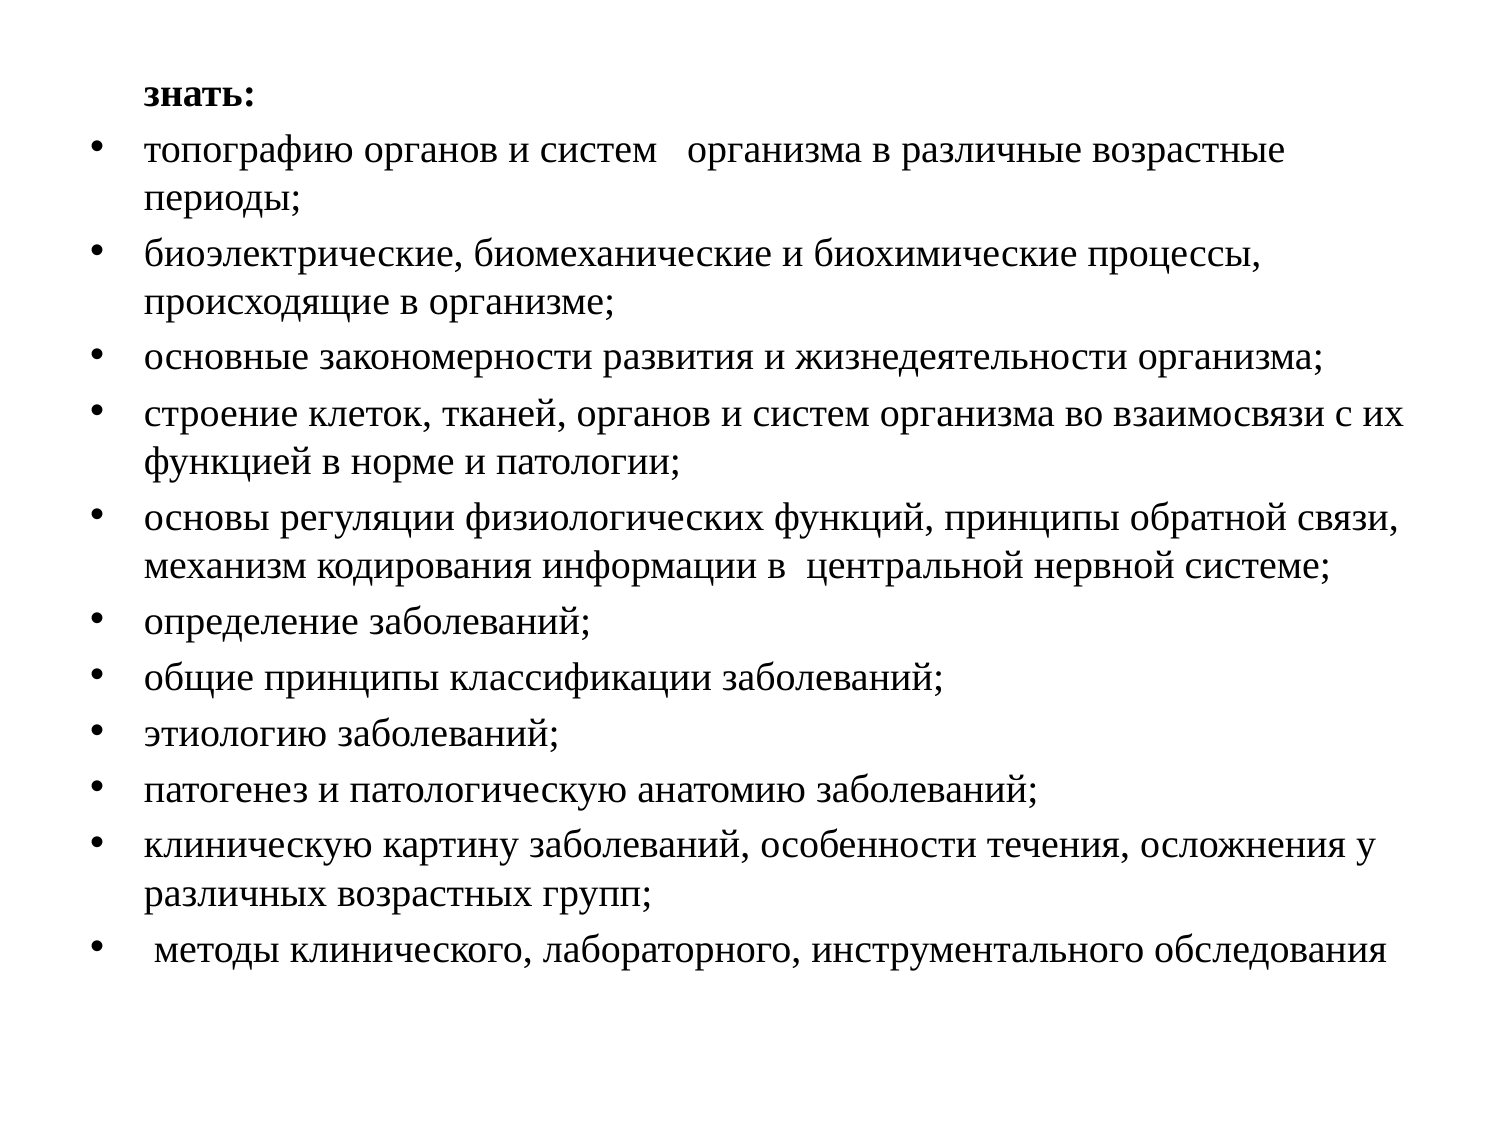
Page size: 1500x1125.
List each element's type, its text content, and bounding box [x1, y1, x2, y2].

list знать: топографию органов и систем организма в различные возрастные периоды; биоэлектрические, биомеханические и биохимические процессы, происходящие в организме; основные закономерности развития и жизнедеятельности организма; строение клеток, тканей, органов и систем организма во взаимосвязи с их функцией в норме и патологии; основы регуляции физиологических функций, принципы обратной связи, механизм кодирования информации в центральной нервной системе; определение заболеваний; общие принципы классификации заболеваний; этиологию заболеваний; патогенез и патологическую анатомию заболеваний; клиническую картину заболеваний, особенности течения, осложнения у различных возрастных групп; методы клинического, лабораторного, инструментального обследования [75, 58, 1425, 1005]
